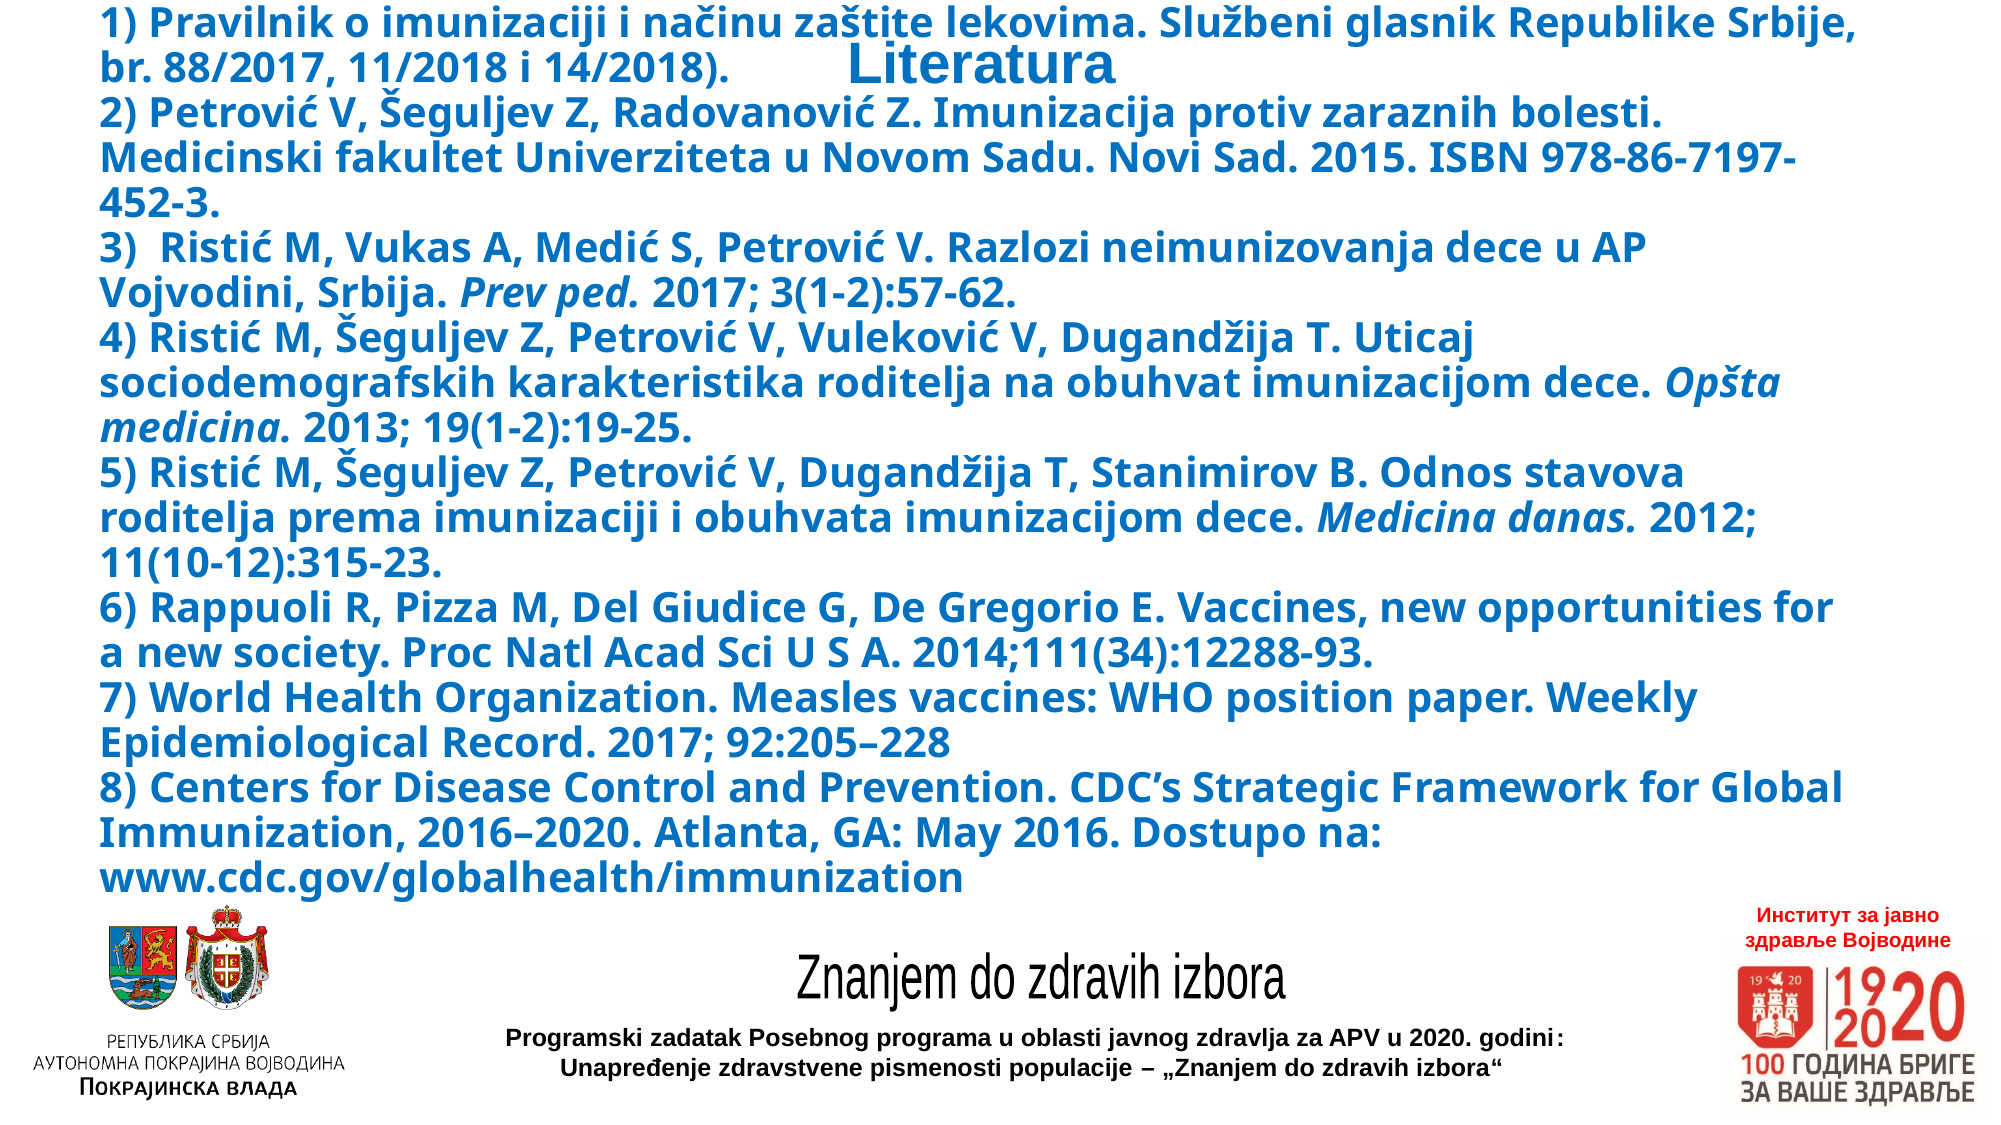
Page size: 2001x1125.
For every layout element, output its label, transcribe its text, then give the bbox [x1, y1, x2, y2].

title 1) Pravilnik o imunizaciji i načinu zaštite lekovima. Službeni glasnik Republike Srbije, br. 88/2017, 11/2018 i 14/2018). 2) Petrović V, Šeguljev Z, Radovanović Z. Imunizacija protiv zaraznih bolesti. Medicinski fakultet Univerziteta u Novom Sadu. Novi Sad. 2015. ISBN 978-86-7197-452-3. 3) Ristić M, Vukas A, Medić S, Petrović V. Razlozi neimunizovanja dece u AP Vojvodini, Srbija. Prev ped. 2017; 3(1-2):57-62. 4) Ristić M, Šeguljev Z, Petrović V, Vuleković V, Dugandžija T. Uticaj sociodemografskih karakteristika roditelja na obuhvat imunizacijom dece. Opšta medicina. 2013; 19(1-2):19-25. 5) Ristić M, Šeguljev Z, Petrović V, Dugandžija T, Stanimirov B. Odnos stavova roditelja prema imunizaciji i obuhvata imunizacijom dece. Medicina danas. 2012; 11(10-12):315-23. 6) Rappuoli R, Pizza M, Del Giudice G, De Gregorio E. Vaccines, new opportunities for a new society. Proc Natl Acad Sci U S A. 2014;111(34):12288-93. 7) World Health Organization. Measles vaccines: WHO position paper. Weekly Epidemiological Record. 2017; 92:205–228 8) Centers for Disease Control and Prevention. CDC’s Strategic Framework for Global Immunization, 2016–2020. Atlanta, GA: May 2016. Dostupo na: www.cdc.gov/globalhealth/immunization [85, 104, 1879, 922]
list Literatura [199, 25, 1764, 116]
text_box Programski zadatak Posebnog programa u oblasti javnog zdravlja za APV u 2020. godini: Unapređenje zdravstvene pismenosti populacije – „Znanjem do zdravih izbora“ [490, 1014, 1580, 1089]
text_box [1705, 894, 1992, 1116]
picture [20, 880, 357, 1125]
